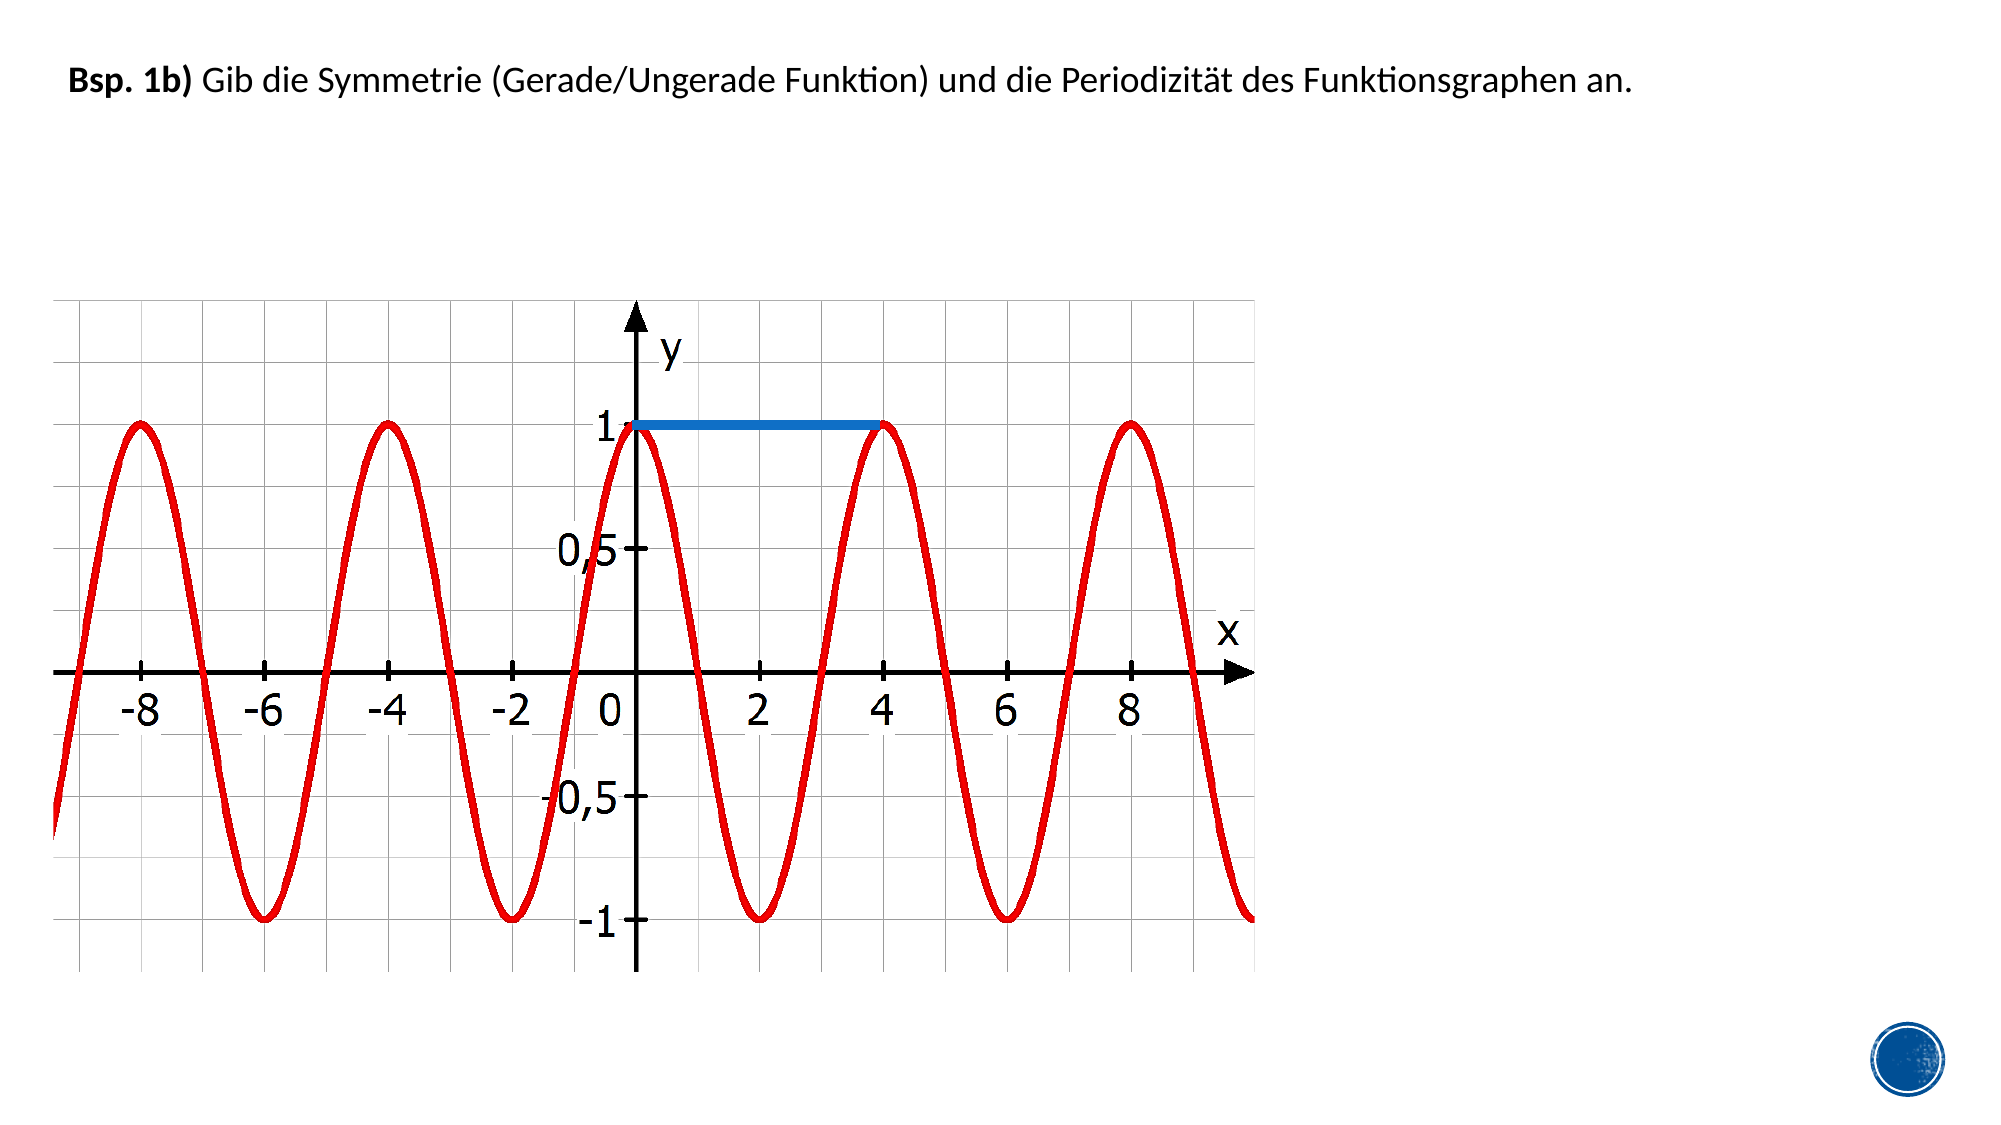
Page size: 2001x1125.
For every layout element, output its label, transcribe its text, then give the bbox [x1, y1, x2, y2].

picture [53, 300, 1255, 972]
text_box Bsp. 1b) Gib die Symmetrie (Gerade/Ungerade Funktion) und die Periodizität des Funktionsgraphen an. [53, 44, 1844, 108]
